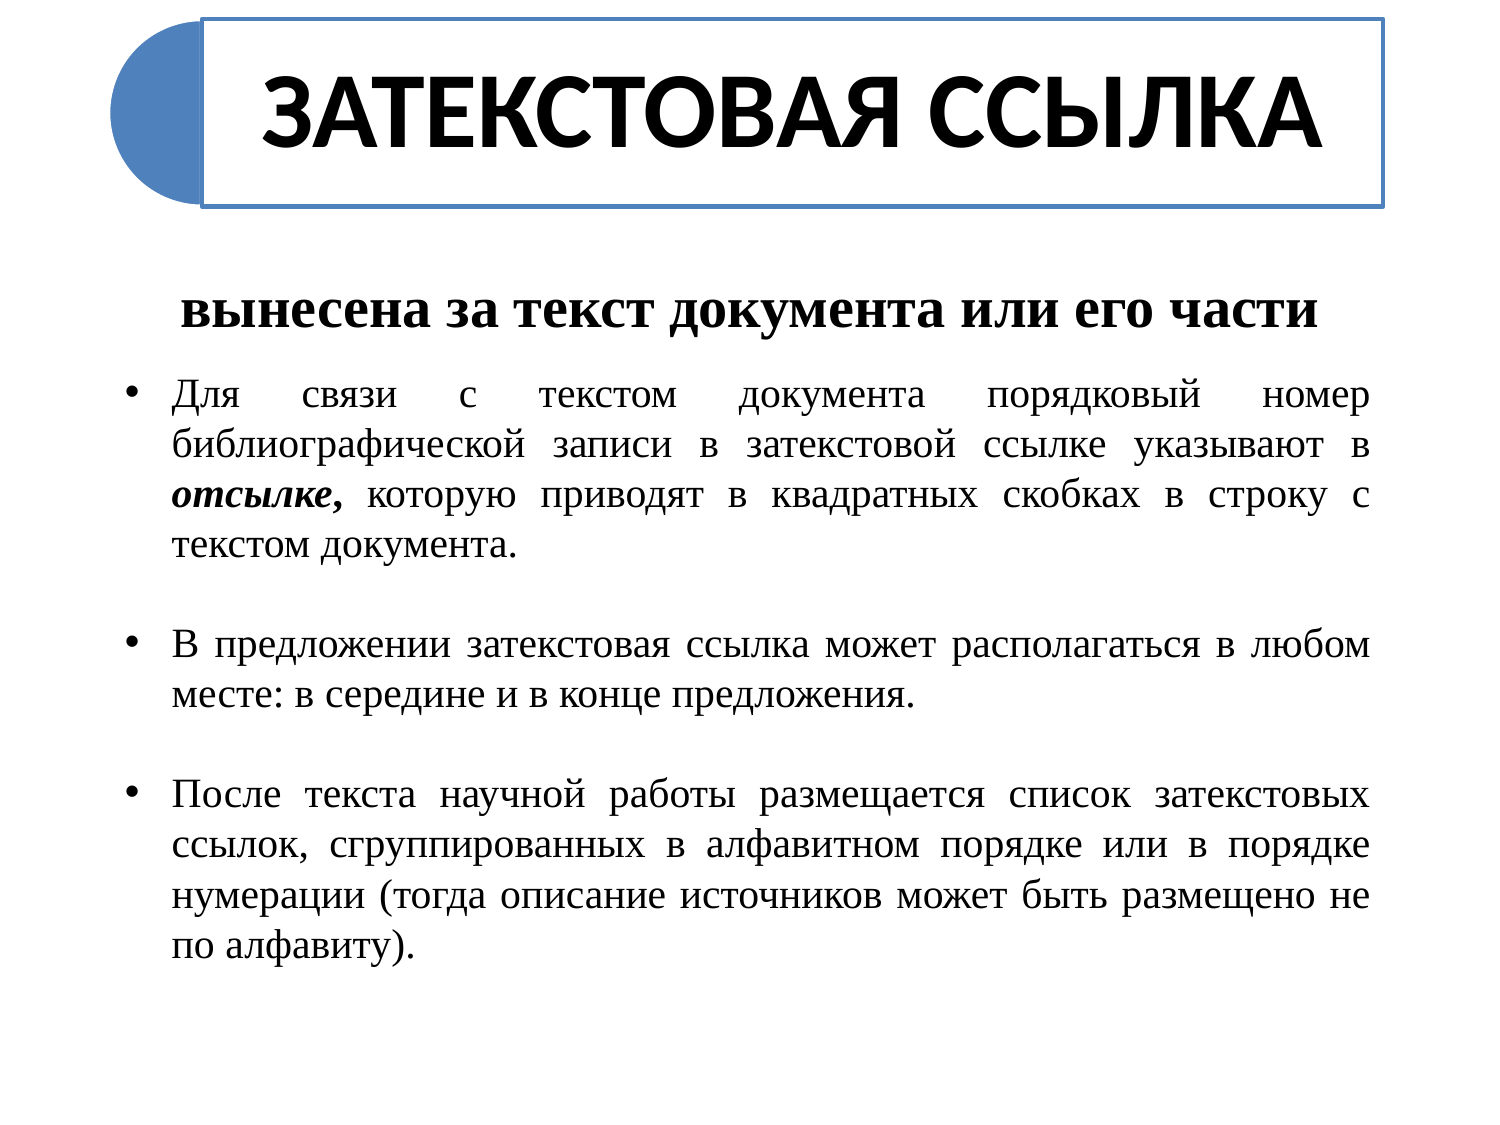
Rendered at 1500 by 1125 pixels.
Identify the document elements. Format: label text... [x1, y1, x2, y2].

text_box вынесена за текст документа или его части [111, 261, 1388, 347]
text_box Для связи с текстом документа порядковый номер библиографической записи в затекстовой ссылке указывают в отсылке, которую приводят в квадратных скобках в строку с текстом документа. В предложении затекстовая ссылка может располагаться в любом месте: в середине и в конце предложения. После текста научной работы размещается список затекстовых ссылок, сгруппированных в алфавитном порядке или в порядке нумерации (тогда описание источников может быть размещено не по алфавиту). [110, 358, 1386, 974]
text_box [107, 18, 1384, 207]
